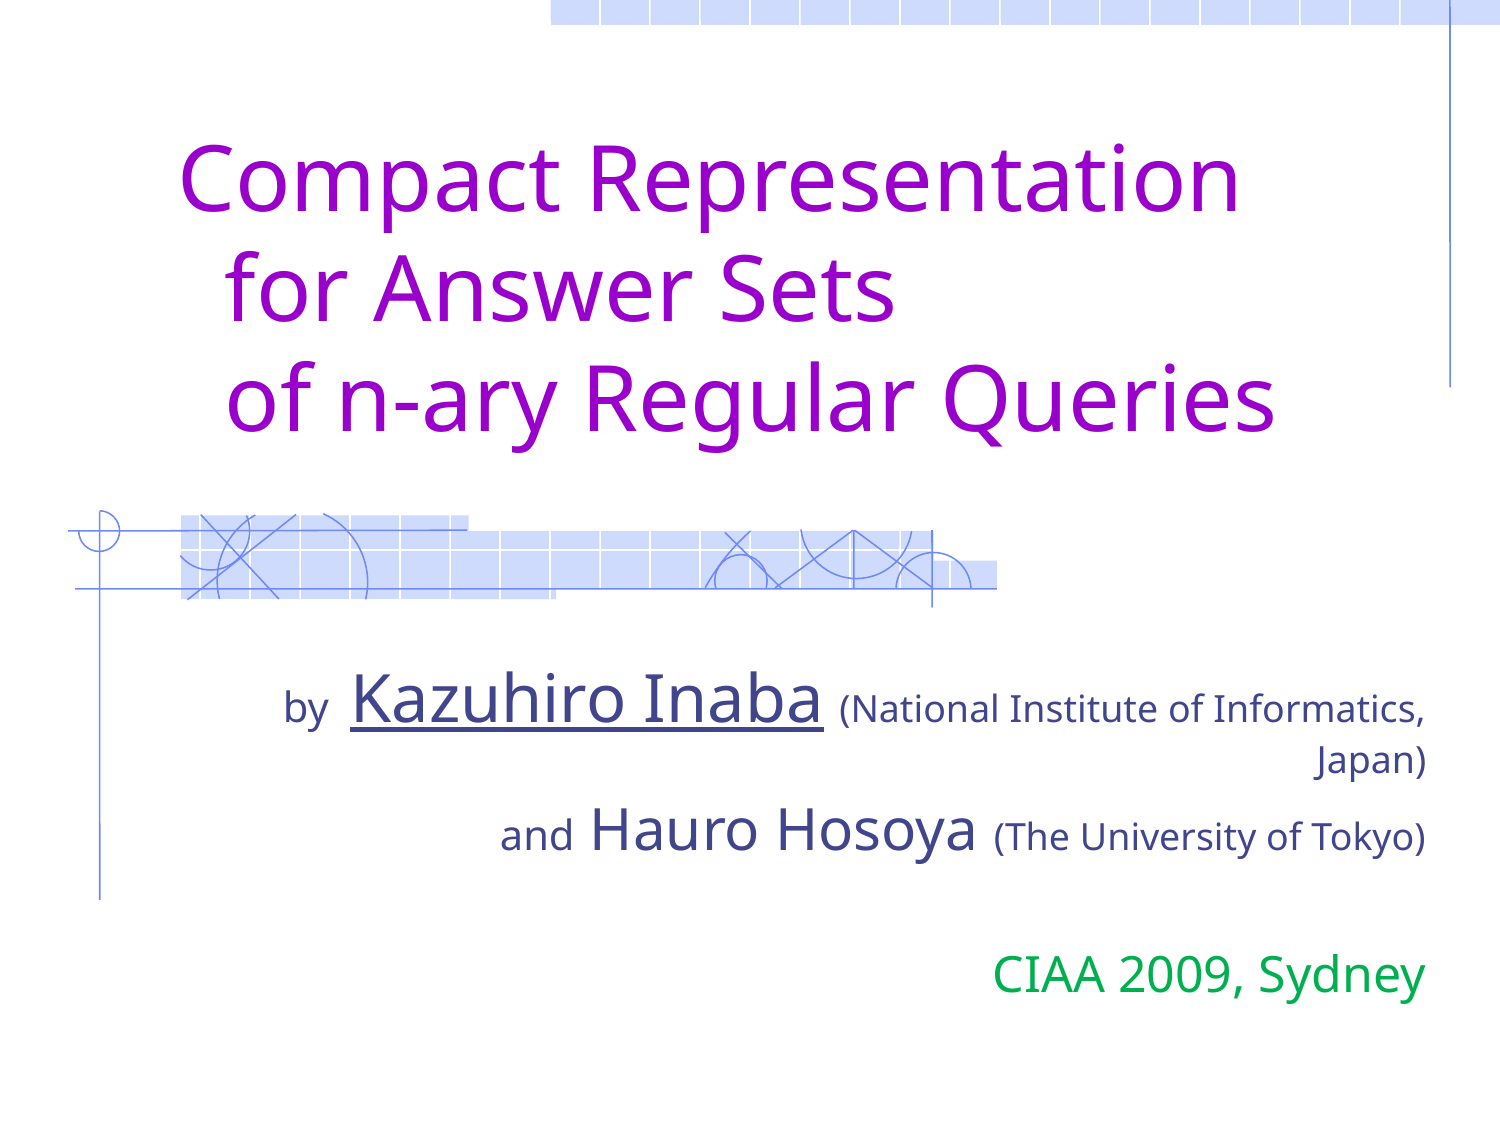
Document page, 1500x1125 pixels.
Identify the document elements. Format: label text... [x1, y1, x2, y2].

title Compact Representation for Answer Sets of n-ary Regular Queries [162, 93, 1438, 458]
subtitle by Kazuhiro Inaba (National Institute of Informatics, Japan) and Hauro Hosoya (The University of Tokyo) CIAA 2009, Sydney [175, 684, 1442, 973]
